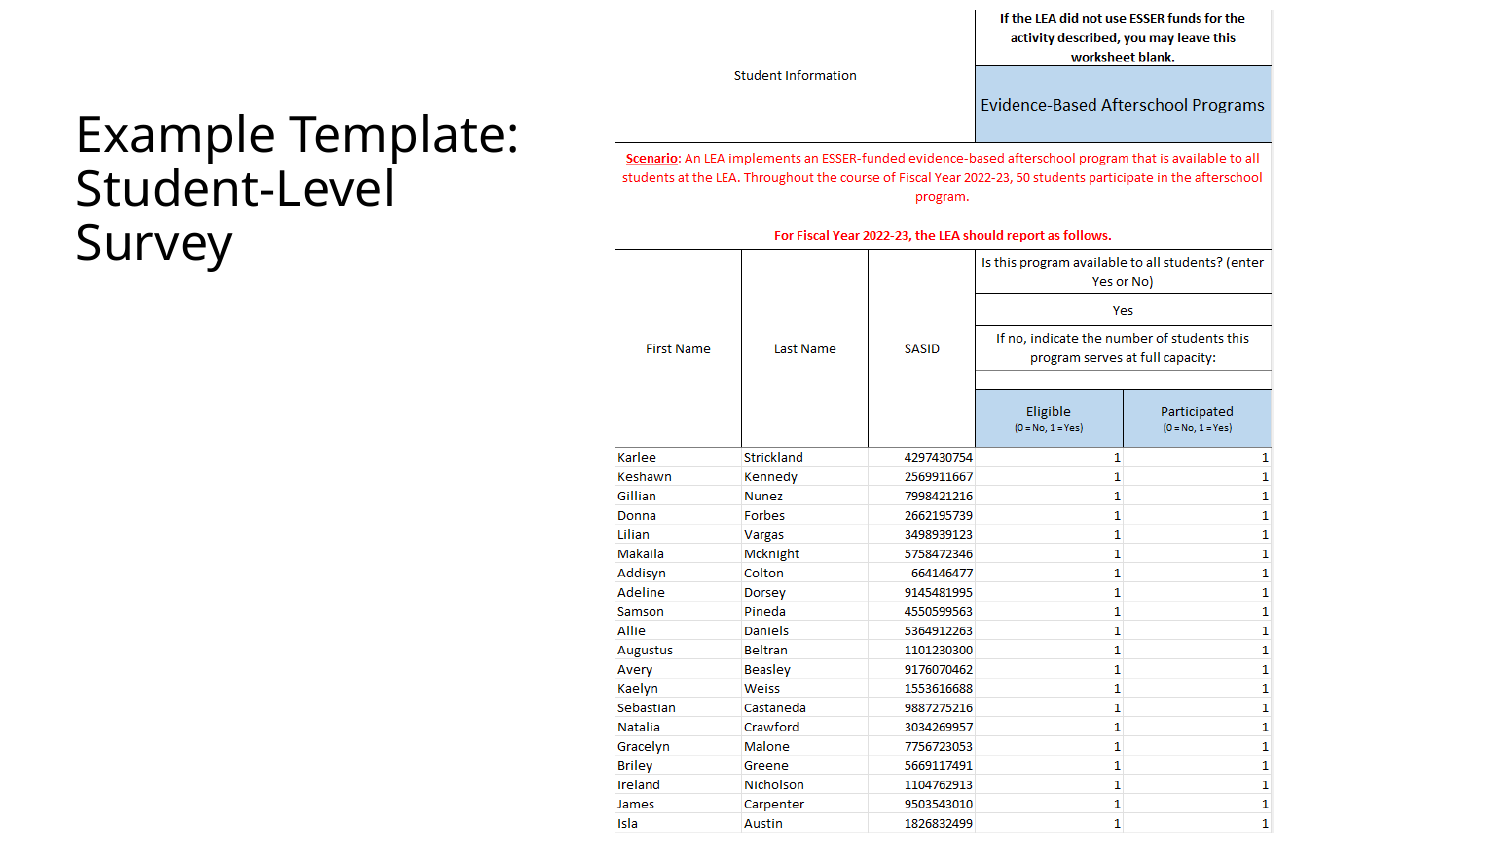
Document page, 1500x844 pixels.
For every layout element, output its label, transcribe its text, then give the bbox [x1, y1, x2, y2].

picture [615, 10, 1274, 834]
title Example Template: Student-Level Survey [75, 109, 551, 284]
